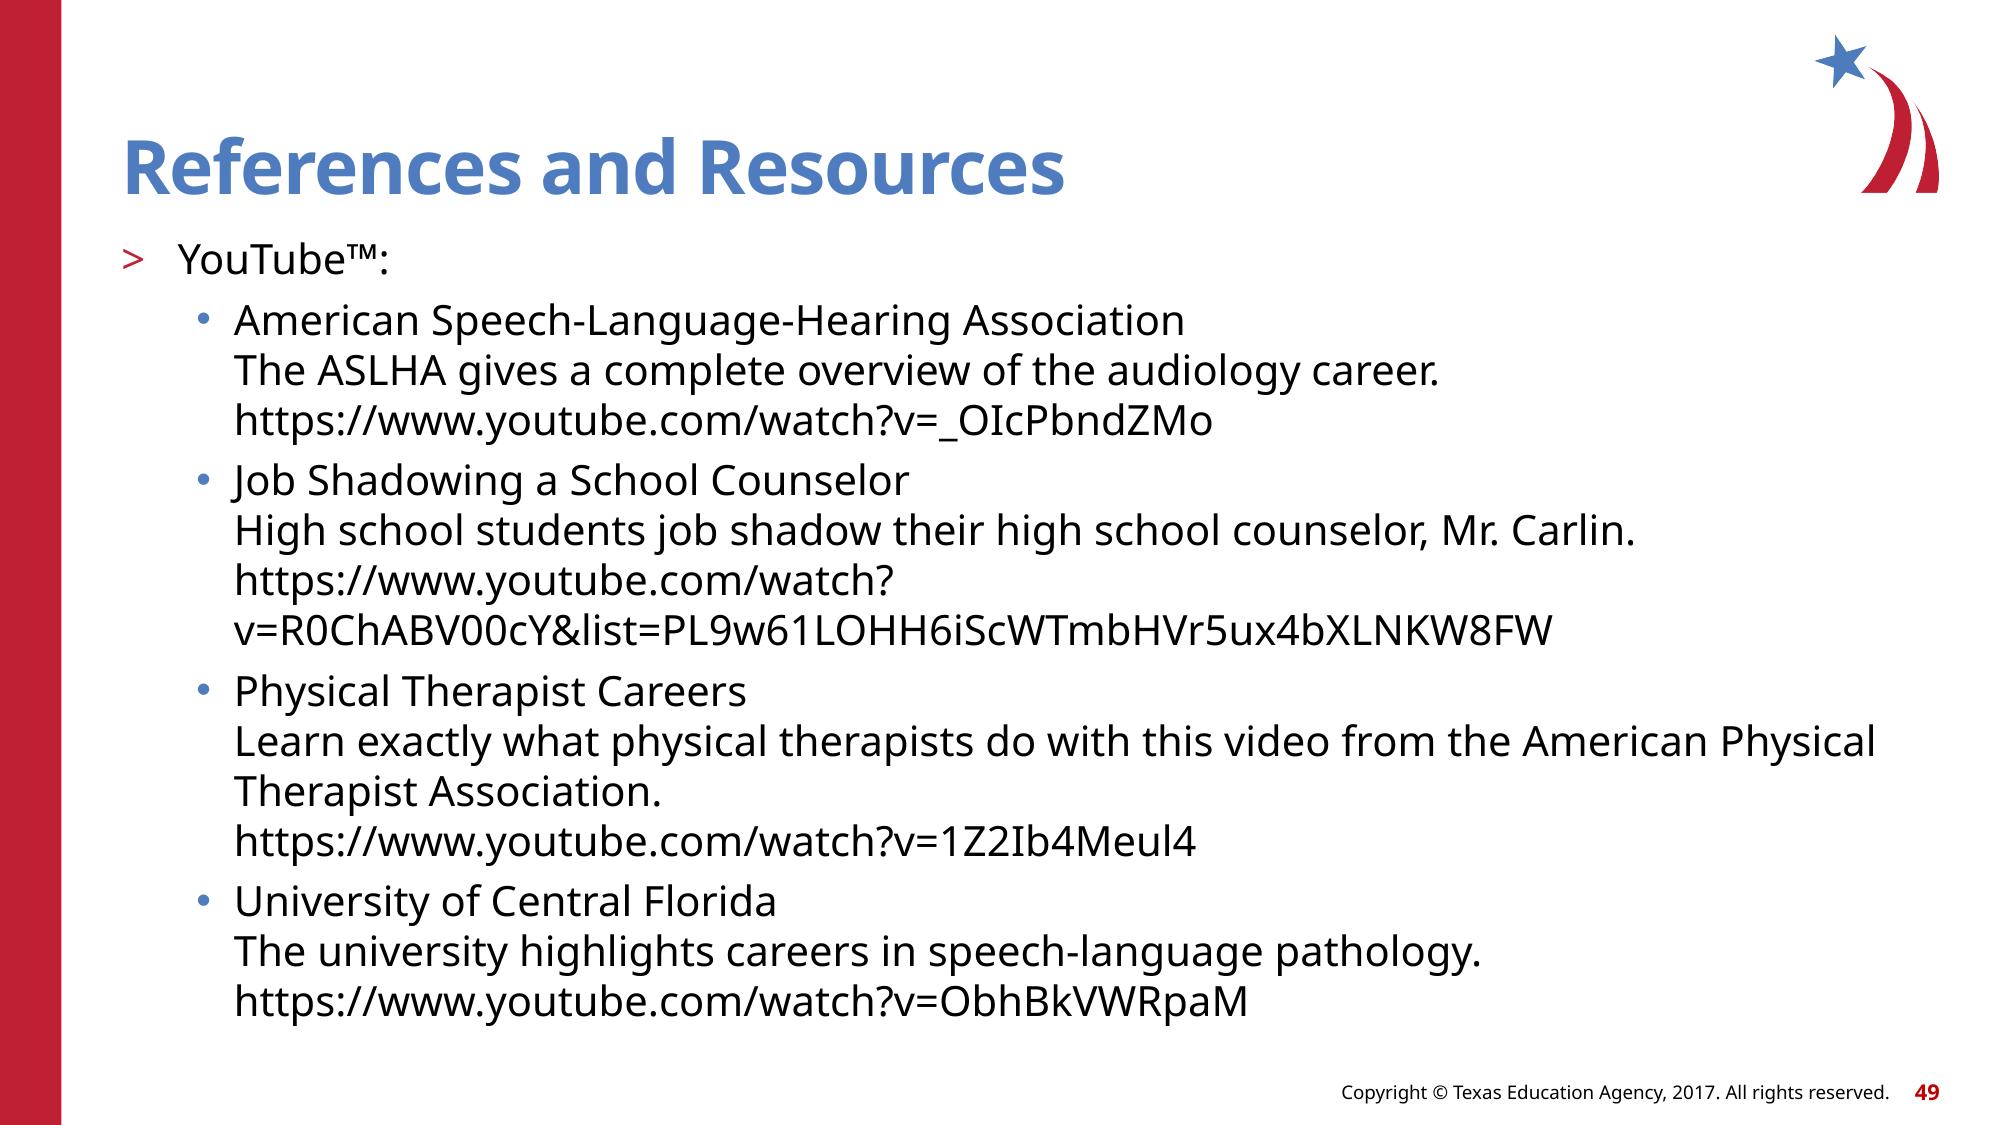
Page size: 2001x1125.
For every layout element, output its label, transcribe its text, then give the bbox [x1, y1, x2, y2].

picture [1814, 34, 1939, 193]
list YouTube™: American Speech-Language-Hearing Association The ASLHA gives a complete overview of the audiology career. https://www.youtube.com/watch?v=_OIcPbndZMo Job Shadowing a School Counselor High school students job shadow their high school counselor, Mr. Carlin. https://www.youtube.com/watch?v=R0ChABV00cY&list=PL9w61LOHH6iScWTmbHVr5ux4bXLNKW8FW Physical Therapist Careers Learn exactly what physical therapists do with this video from the American Physical Therapist Association. https://www.youtube.com/watch?v=1Z2Ib4Meul4 University of Central Florida The university highlights careers in speech-language pathology. https://www.youtube.com/watch?v=ObhBkVWRpaM [121, 233, 1884, 1010]
title References and Resources [121, 66, 1772, 211]
